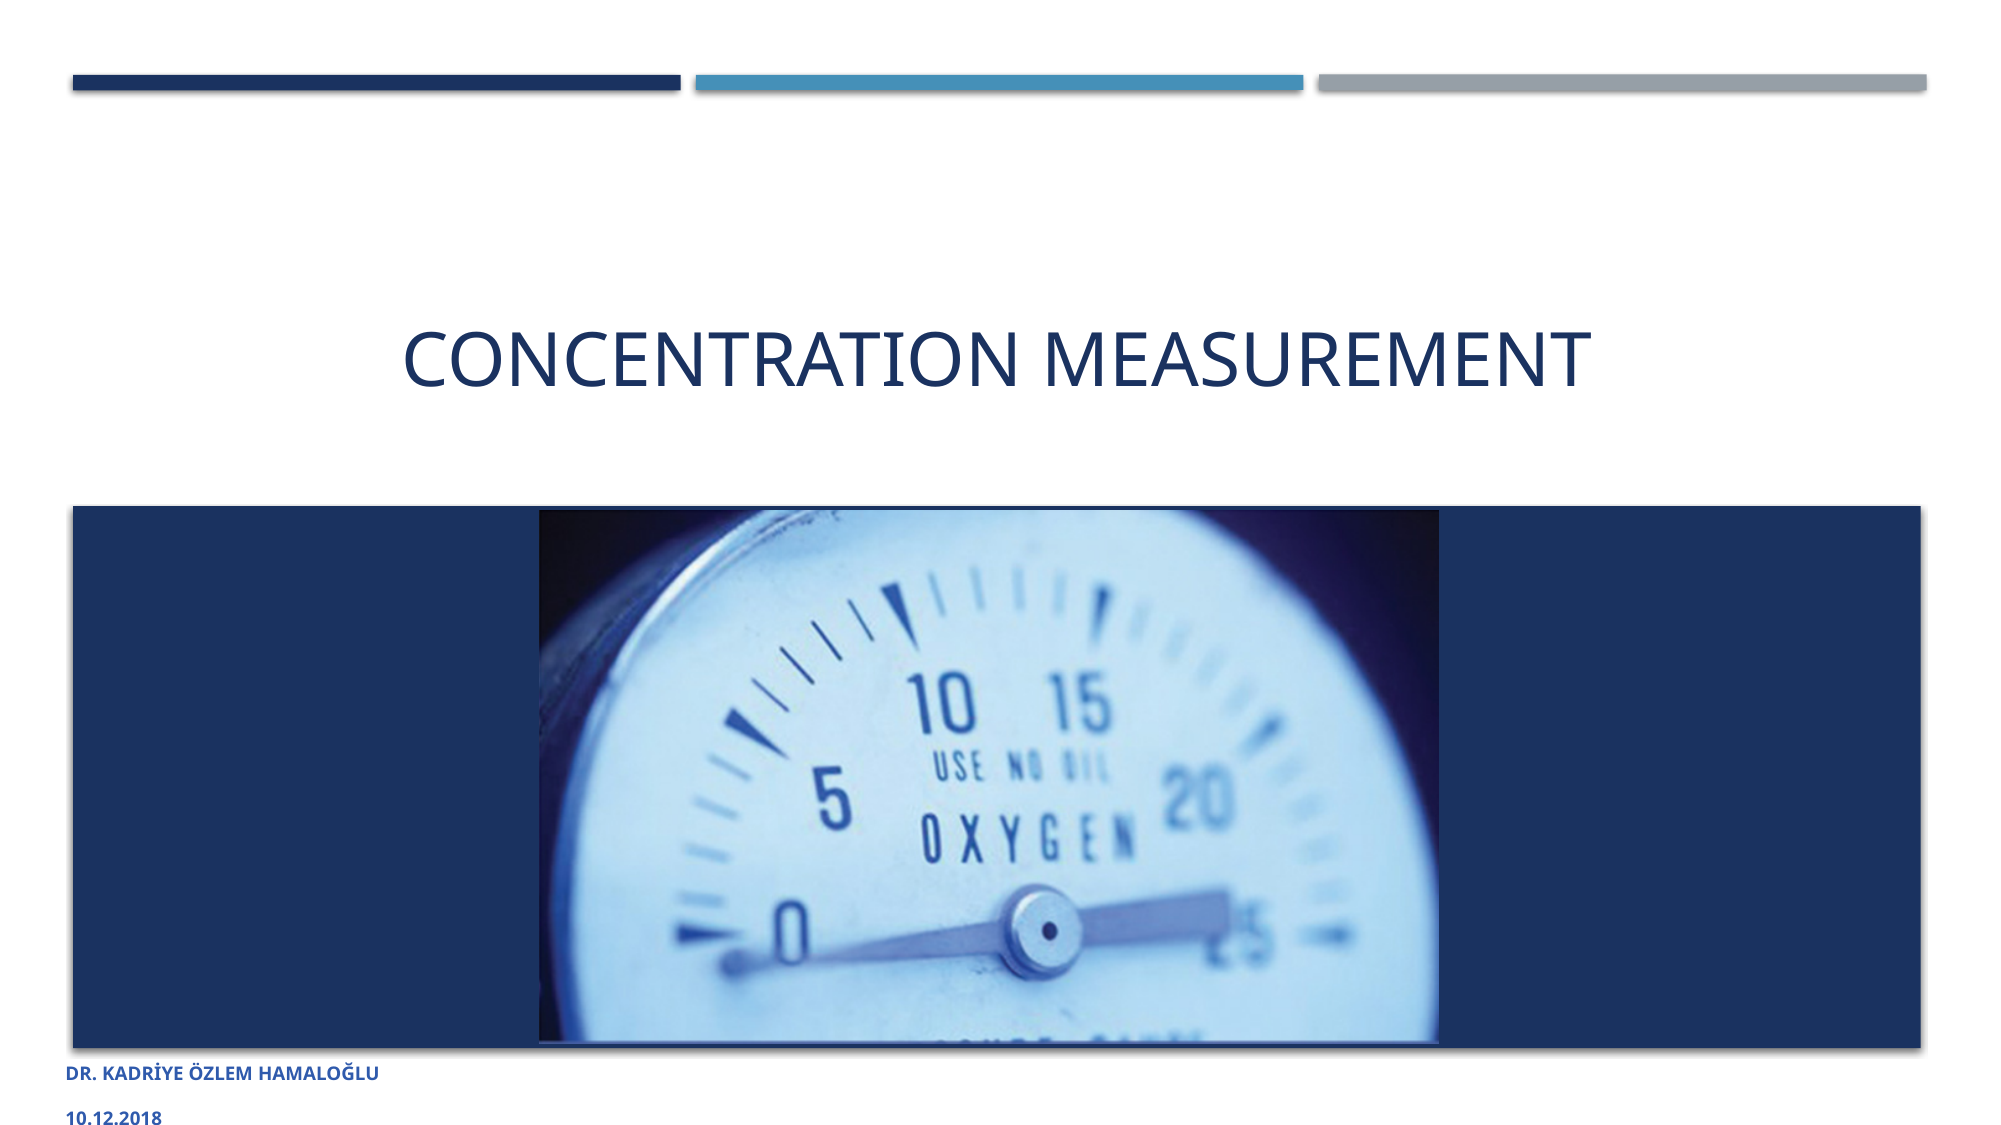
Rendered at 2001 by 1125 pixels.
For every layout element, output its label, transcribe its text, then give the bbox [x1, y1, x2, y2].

picture [539, 509, 1439, 1045]
title CONCENTRATION MEASUREMENT [95, 167, 1899, 410]
footer DR. KADRİYE ÖZLEM HAMALOĞLU 10.12.2018 [50, 1065, 1977, 1125]
